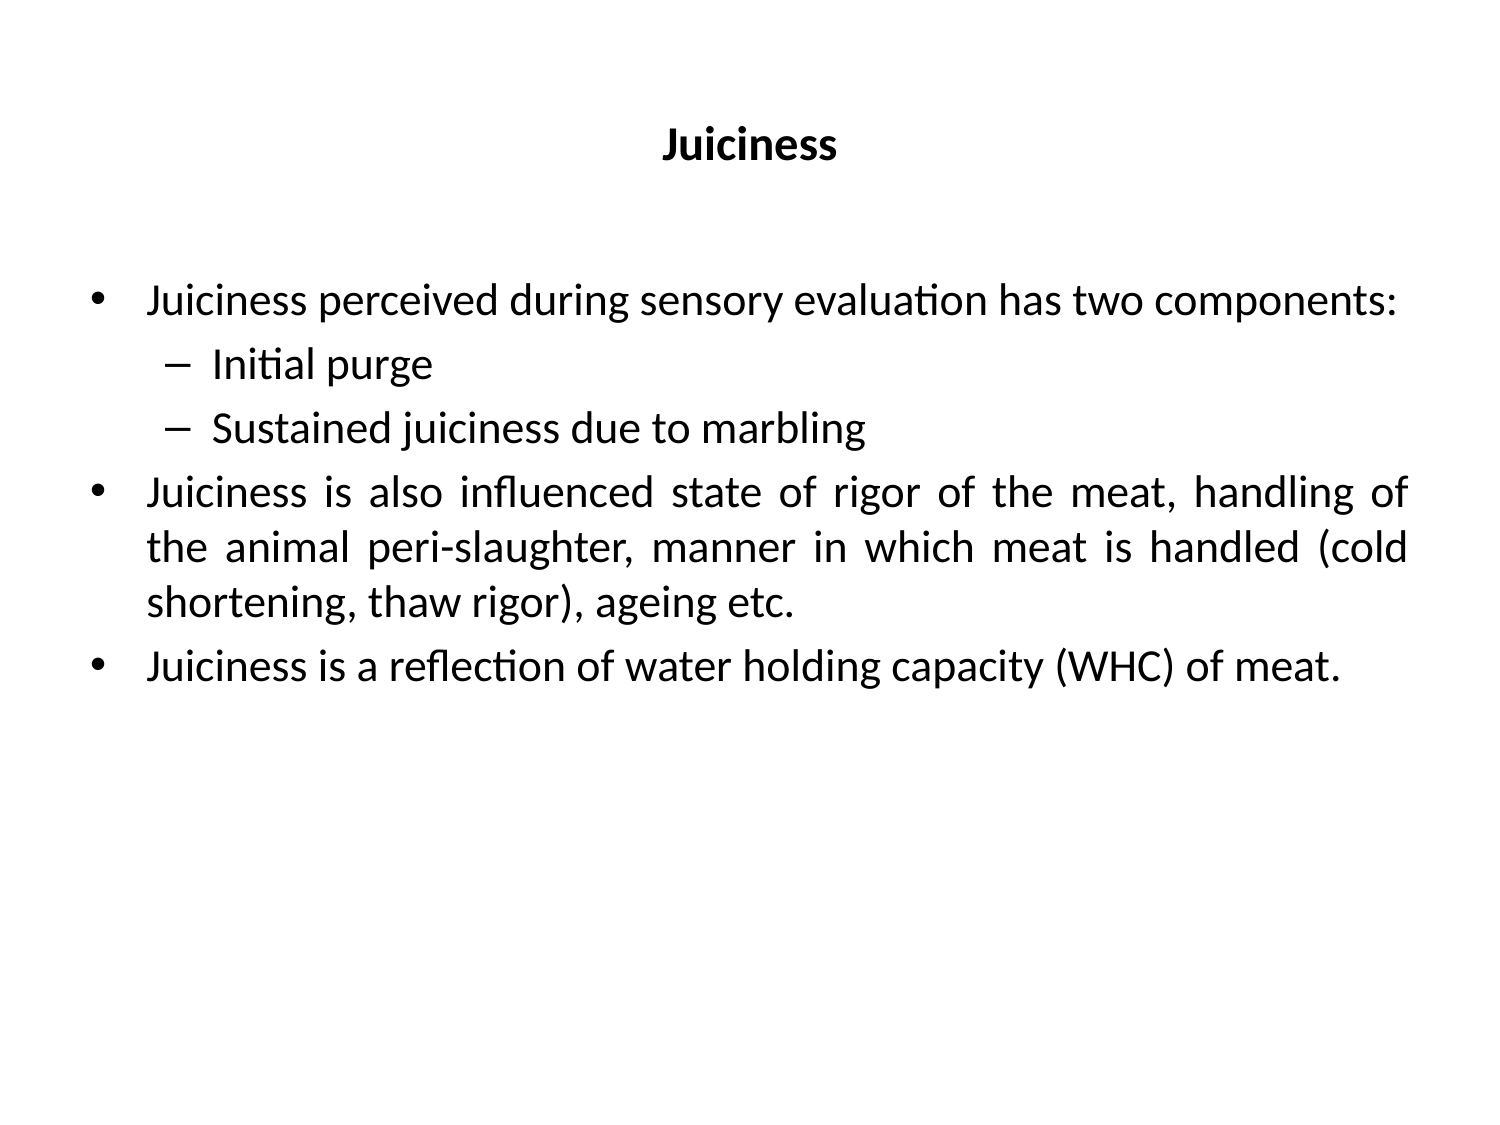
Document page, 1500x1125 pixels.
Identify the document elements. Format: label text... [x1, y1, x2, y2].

title Juiciness [75, 45, 1425, 233]
list Juiciness perceived during sensory evaluation has two components: Initial purge Sustained juiciness due to marbling Juiciness is also influenced state of rigor of the meat, handling of the animal peri-slaughter, manner in which meat is handled (cold shortening, thaw rigor), ageing etc. Juiciness is a reflection of water holding capacity (WHC) of meat. [75, 262, 1425, 1005]
